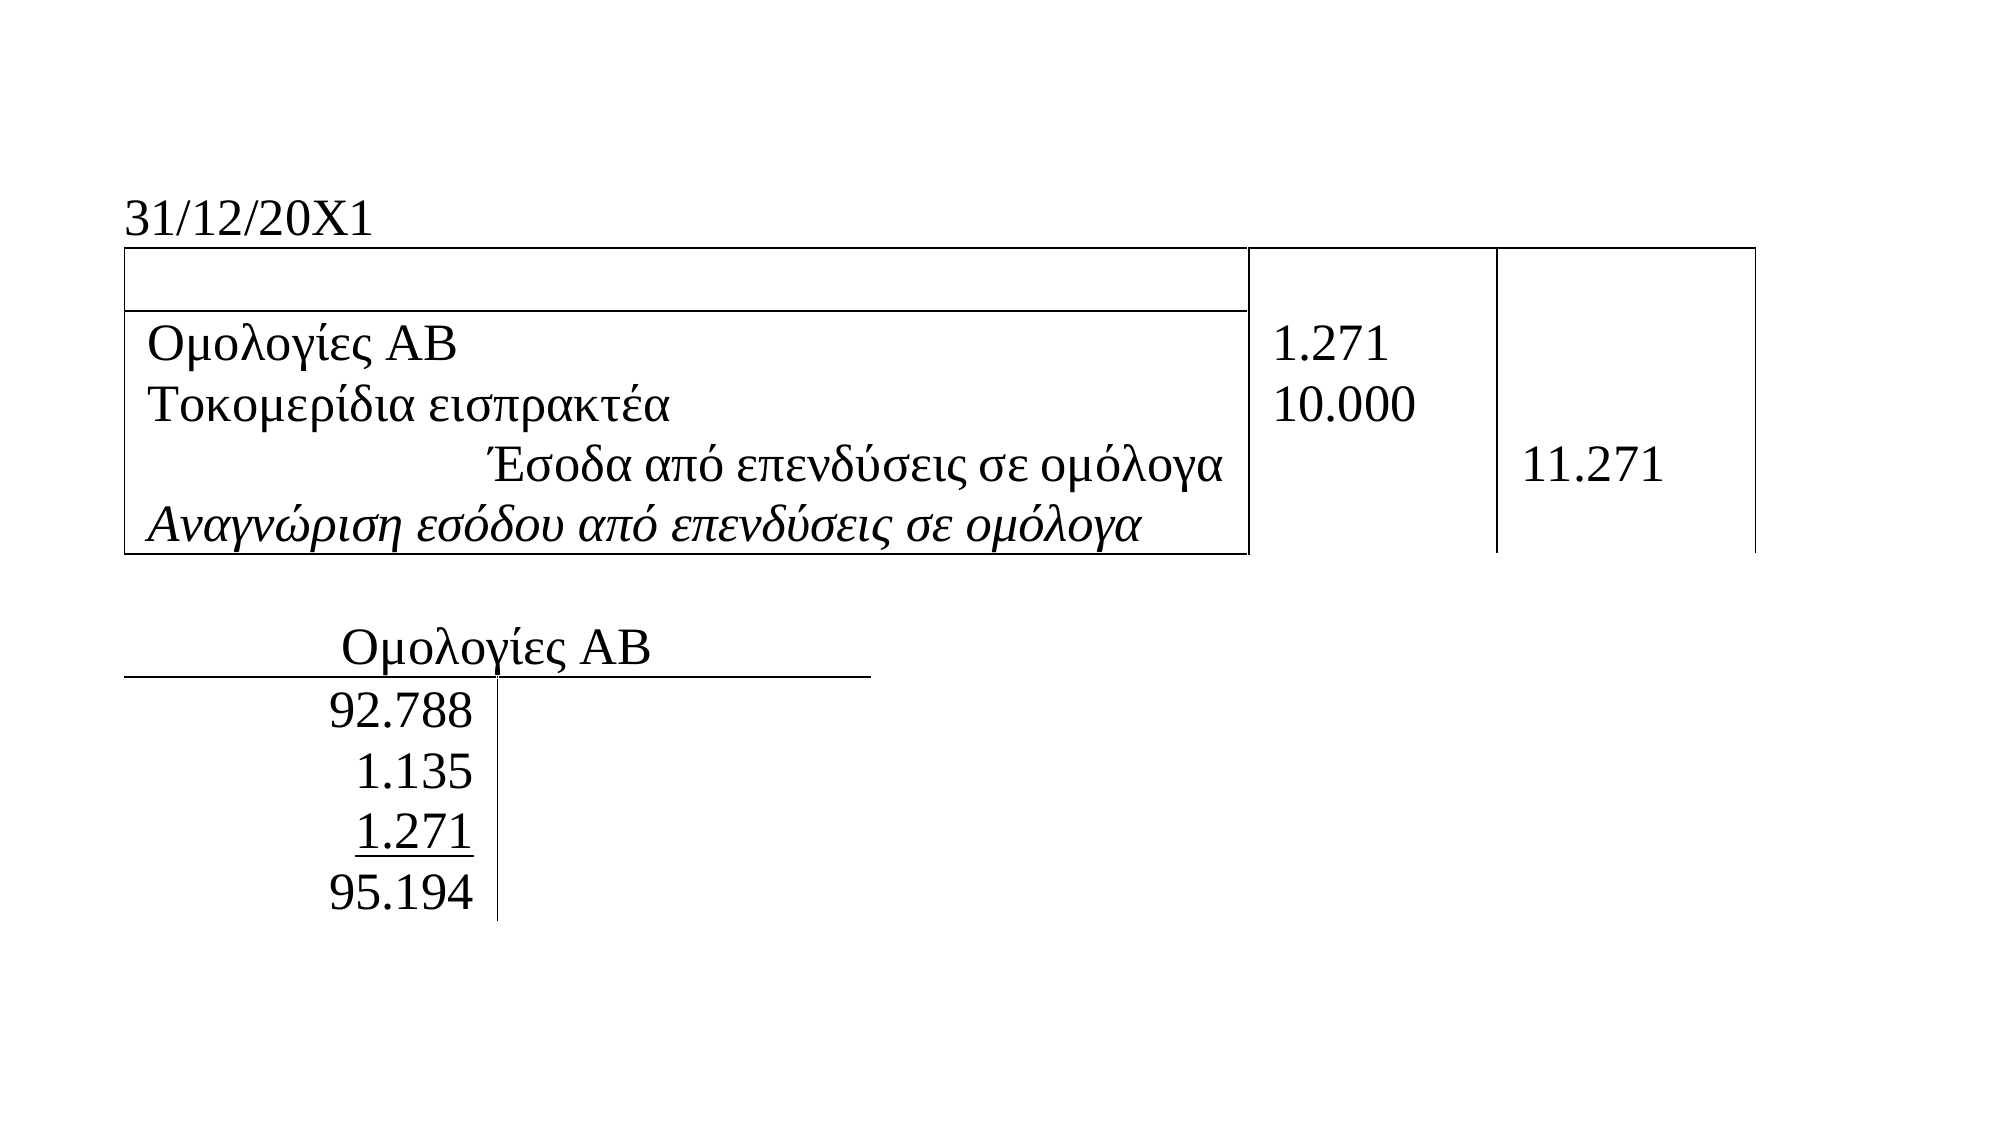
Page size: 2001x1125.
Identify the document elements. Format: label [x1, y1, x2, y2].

picture [123, 126, 1838, 980]
